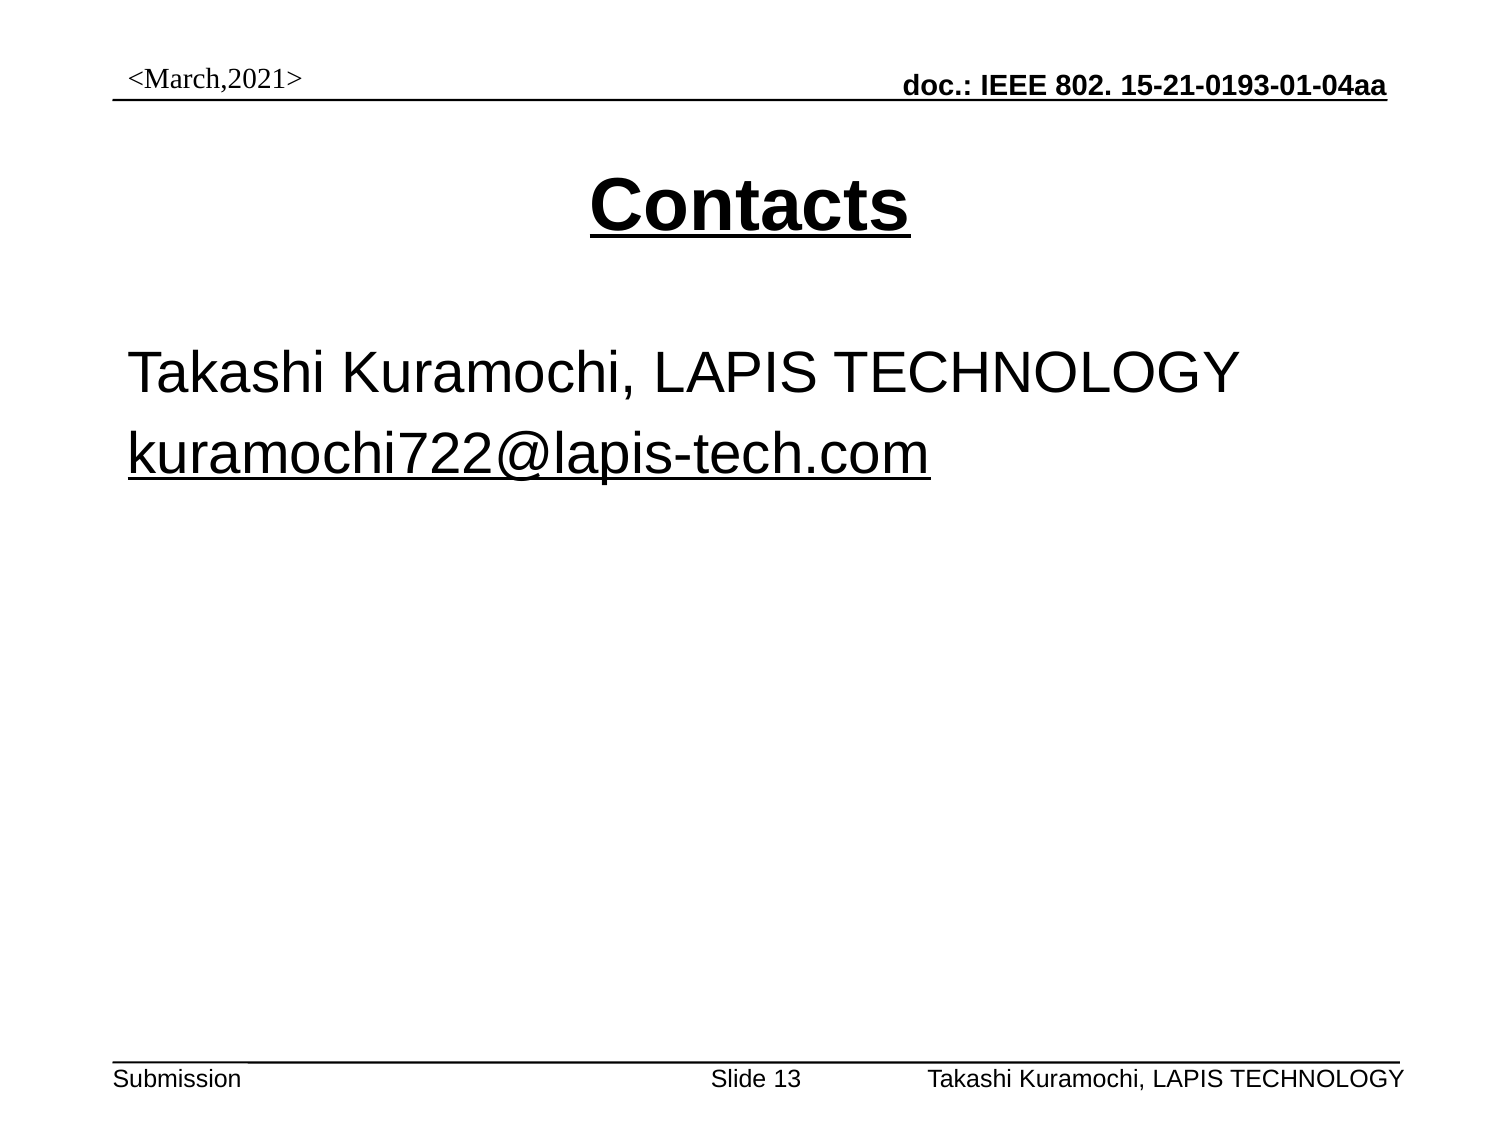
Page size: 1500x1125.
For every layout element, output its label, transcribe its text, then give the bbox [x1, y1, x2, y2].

footer Takashi Kuramochi, LAPIS TECHNOLOGY [820, 1062, 1413, 1093]
title Contacts [112, 112, 1388, 288]
slide_number Slide 13 [709, 1062, 803, 1093]
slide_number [112, 46, 450, 107]
list Takashi Kuramochi, LAPIS TECHNOLOGY kuramochi722@lapis-tech.com [112, 326, 1388, 1002]
